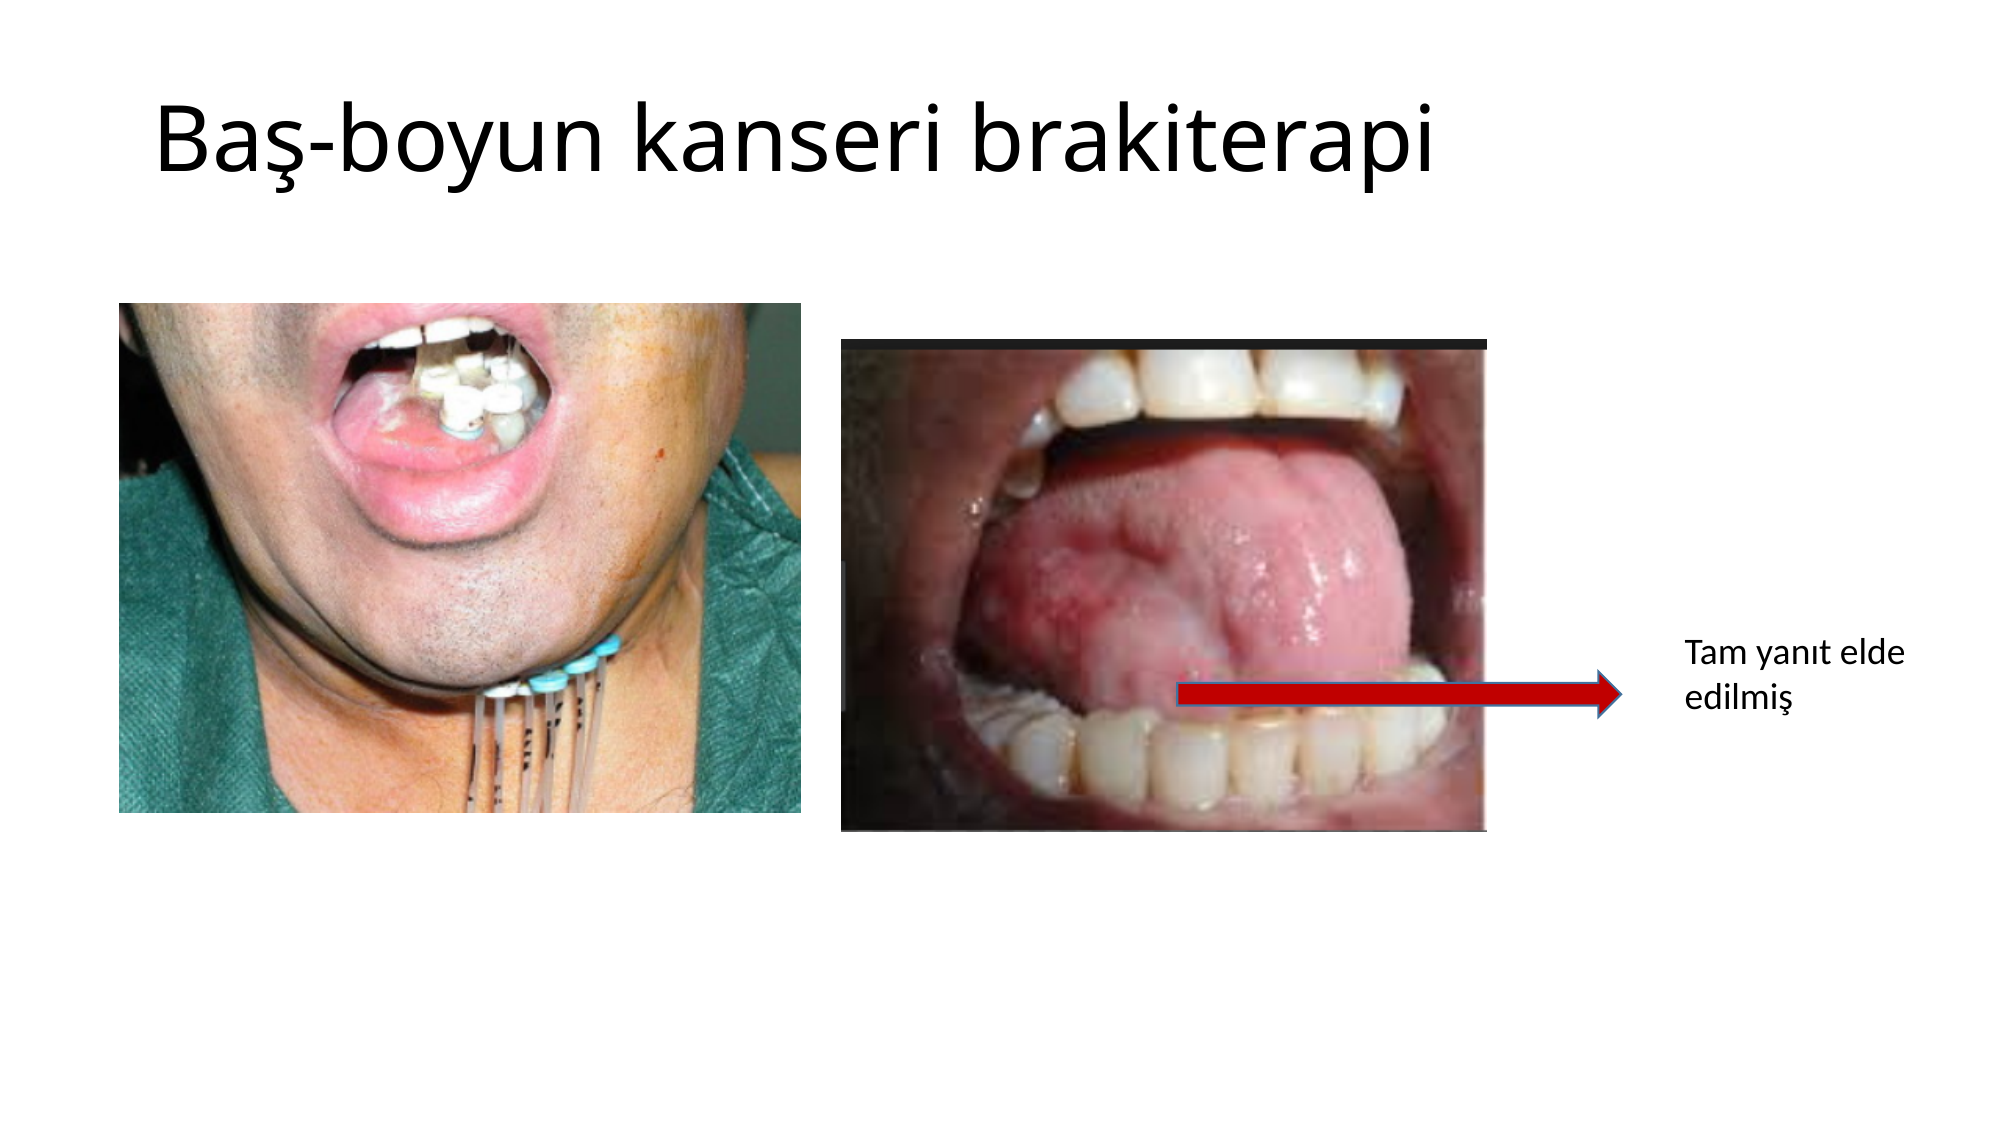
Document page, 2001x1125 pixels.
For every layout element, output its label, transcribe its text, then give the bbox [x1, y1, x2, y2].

text_box [1487, 668, 1623, 720]
picture [841, 339, 1487, 832]
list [119, 303, 801, 813]
title Baş-boyun kanseri brakiterapi [137, 59, 1863, 225]
text_box Tam yanıt elde edilmiş [1669, 619, 1923, 725]
